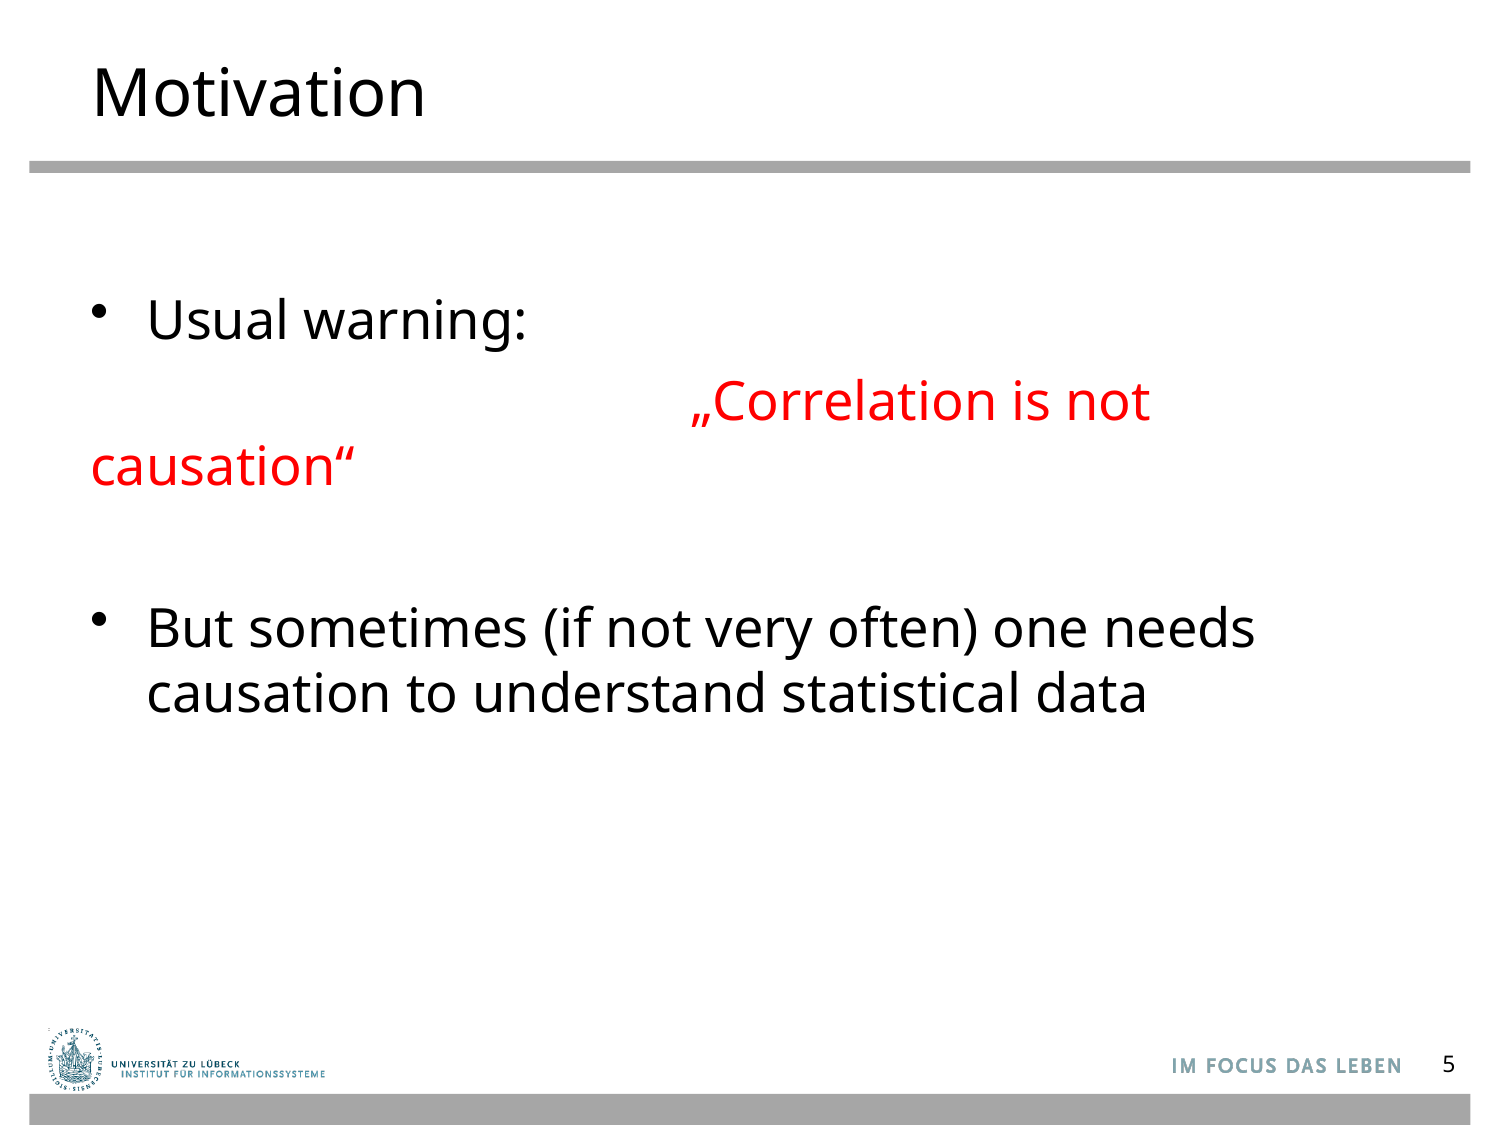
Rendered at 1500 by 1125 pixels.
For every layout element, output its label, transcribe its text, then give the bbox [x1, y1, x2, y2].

picture [1173, 1058, 1305, 1073]
title Motivation [76, 42, 1427, 126]
slide_number 5 [1305, 1050, 1471, 1083]
list Usual warning: „Correlation is not causation“ But sometimes (if not very often) one needs causation to understand statistical data [75, 196, 1425, 1012]
